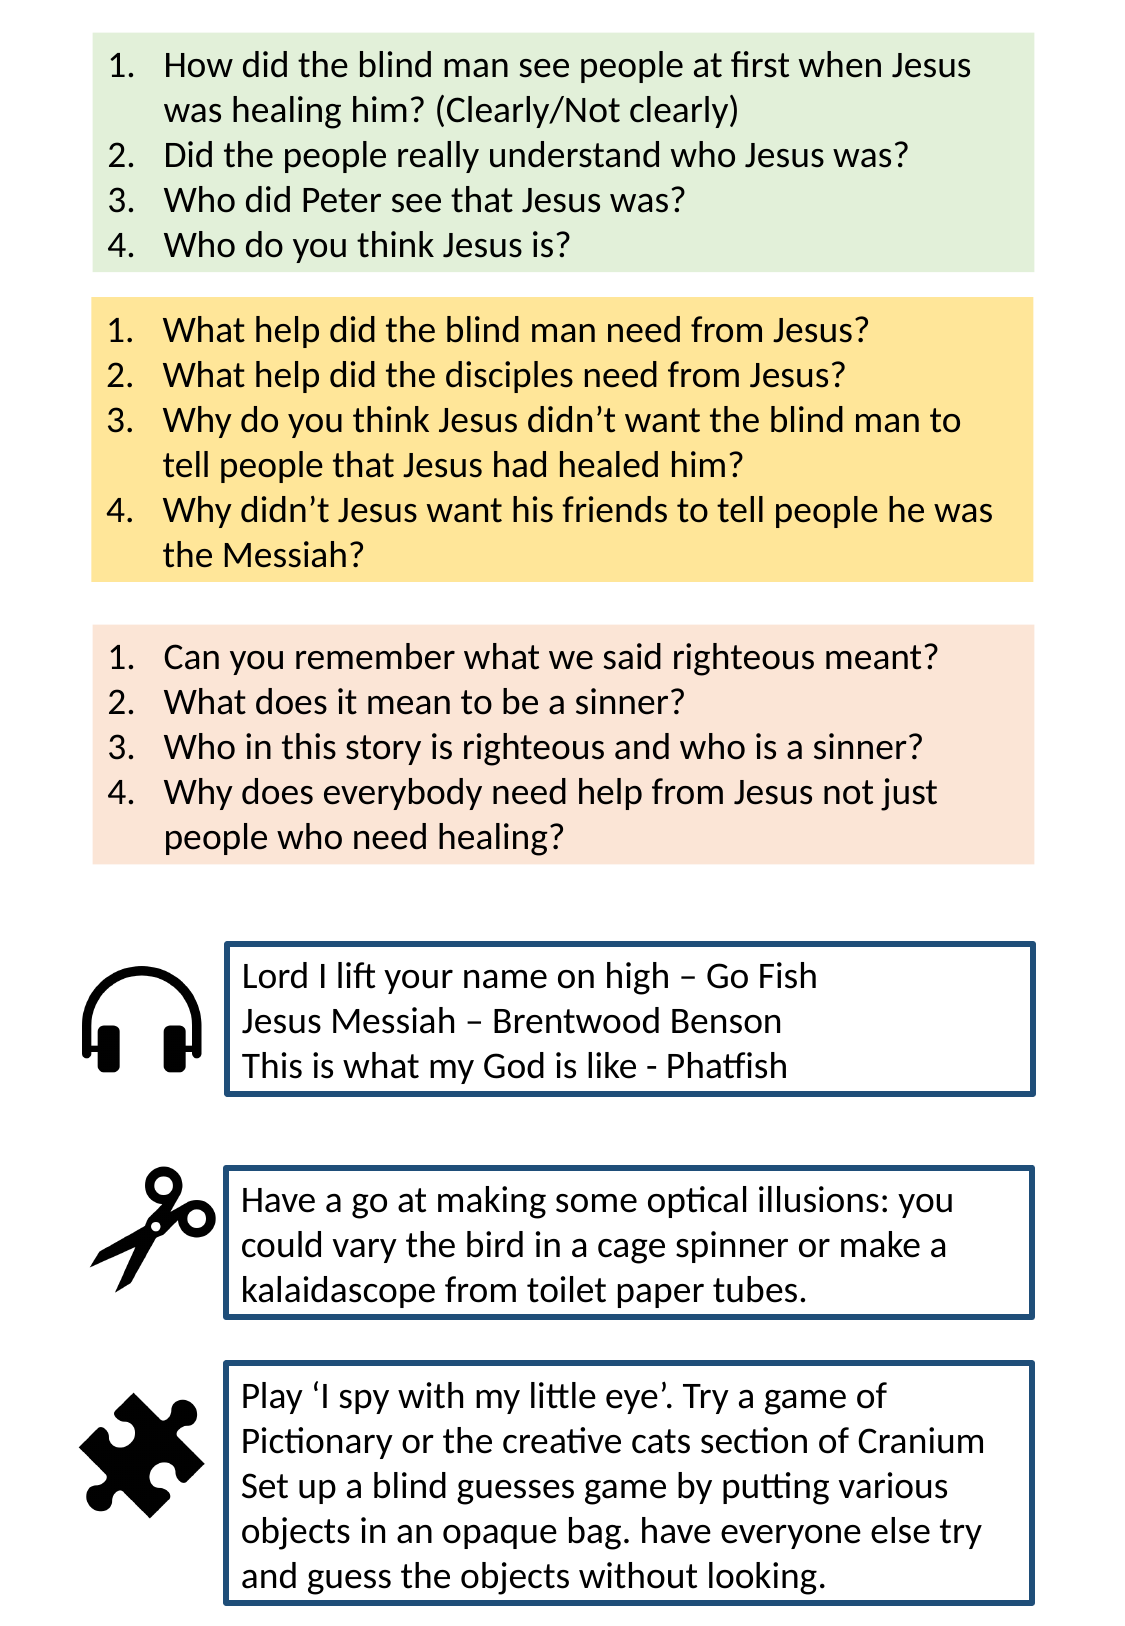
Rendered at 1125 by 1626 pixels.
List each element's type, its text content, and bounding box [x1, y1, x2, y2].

text_box How did the blind man see people at first when Jesus was healing him? (Clearly/Not clearly) Did the people really understand who Jesus was? Who did Peter see that Jesus was? Who do you think Jesus is? [92, 32, 1035, 273]
text_box What help did the blind man need from Jesus? What help did the disciples need from Jesus? Why do you think Jesus didn’t want the blind man to tell people that Jesus had healed him? Why didn’t Jesus want his friends to tell people he was the Messiah? [91, 297, 1034, 582]
text_box Lord I lift your name on high – Go Fish Jesus Messiah – Brentwood Benson This is what my God is like - Phatfish [227, 944, 1034, 1094]
text_box Play ‘I spy with my little eye’. Try a game of Pictionary or the creative cats section of Cranium Set up a blind guesses game by putting various objects in an opaque bag. have everyone else try and guess the objects without looking. [226, 1363, 1033, 1603]
picture [66, 1383, 217, 1534]
picture [77, 1154, 228, 1305]
picture [66, 944, 217, 1095]
text_box Have a go at making some optical illusions: you could vary the bird in a cage spinner or make a kalaidascope from toilet paper tubes. [226, 1167, 1033, 1318]
text_box Can you remember what we said righteous meant? What does it mean to be a sinner? Who in this story is righteous and who is a sinner? Why does everybody need help from Jesus not just people who need healing? [92, 624, 1035, 865]
